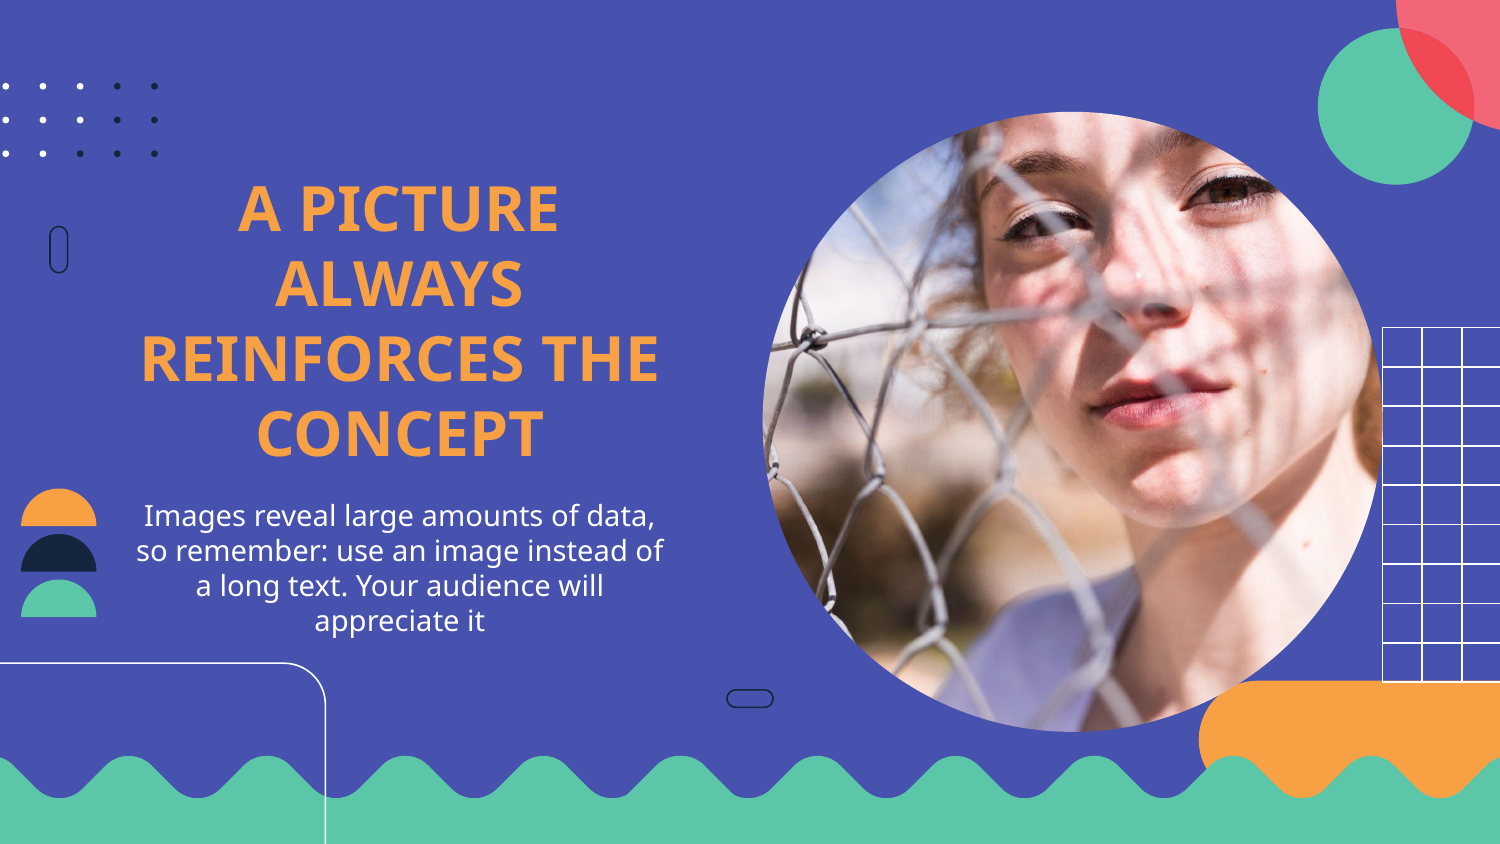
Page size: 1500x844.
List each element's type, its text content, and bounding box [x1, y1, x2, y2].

subtitle Images reveal large amounts of data, so remember: use an image instead of a long text. Your audience will appreciate it [117, 482, 683, 643]
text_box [1317, 0, 1500, 185]
picture [762, 111, 1383, 733]
title A PICTURE ALWAYS REINFORCES THE CONCEPT [117, 158, 683, 482]
